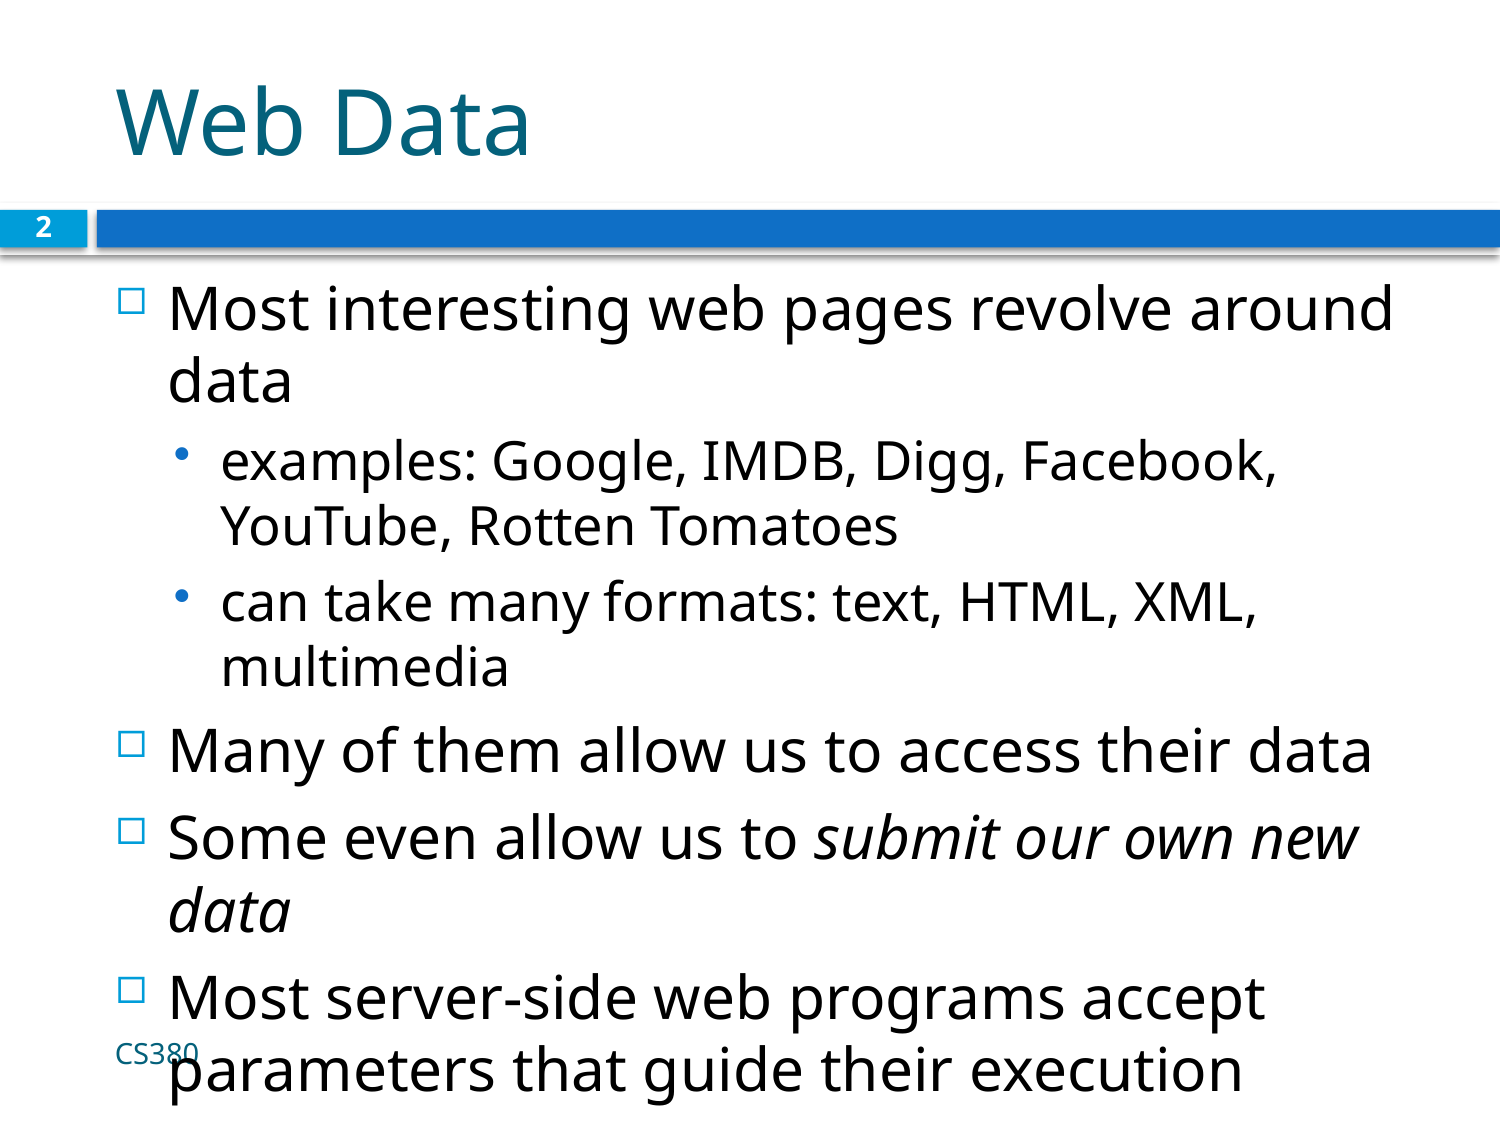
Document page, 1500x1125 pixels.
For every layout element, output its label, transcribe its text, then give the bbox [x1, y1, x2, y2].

footer CS380 [99, 1025, 990, 1085]
title Web Data [100, 37, 1439, 201]
list Most interesting web pages revolve around data examples: Google, IMDB, Digg, Facebook, YouTube, Rotten Tomatoes can take many formats: text, HTML, XML, multimedia Many of them allow us to access their data Some even allow us to submit our own new data Most server-side web programs accept parameters that guide their execution [100, 262, 1439, 1001]
slide_number 2 [0, 208, 88, 249]
